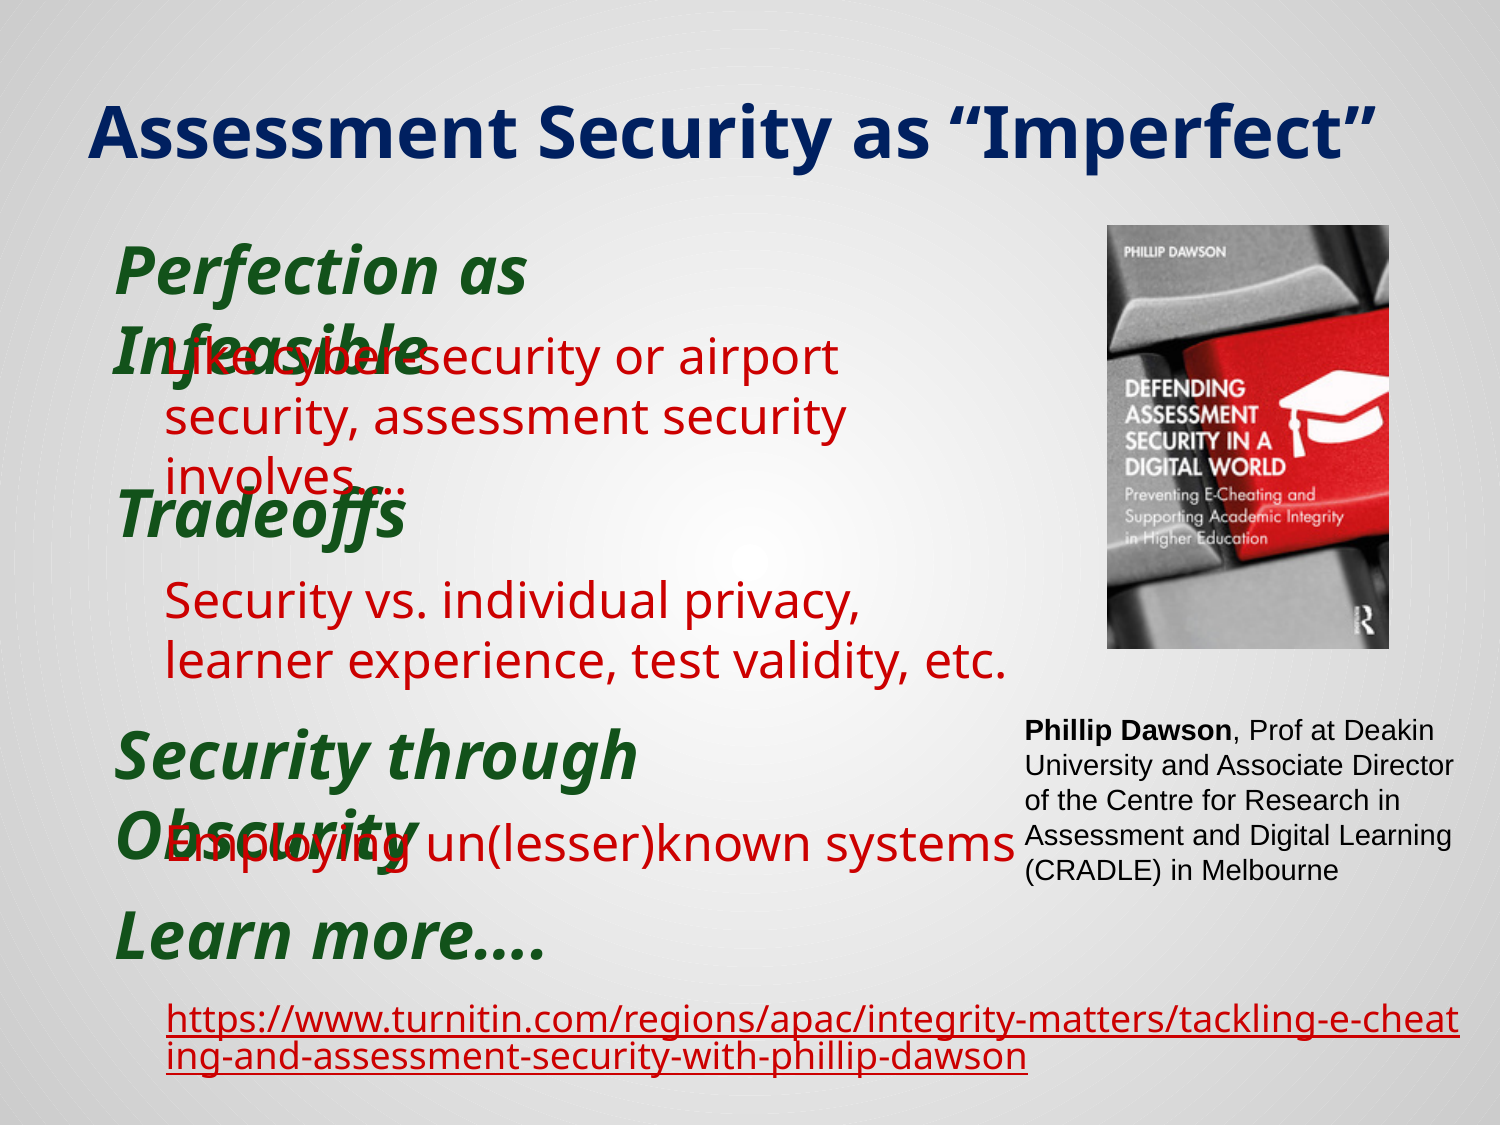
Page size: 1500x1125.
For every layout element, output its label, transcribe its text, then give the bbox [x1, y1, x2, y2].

text_box Employing un(lesser)known systems [149, 804, 1050, 880]
text_box Learn more…. [99, 885, 713, 980]
text_box Like cyber-security or airport security, assessment security involves…. [150, 316, 1019, 512]
picture [1107, 225, 1390, 650]
text_box Assessment Security as “Imperfect” [51, 78, 1414, 200]
text_box Phillip Dawson, Prof at Deakin University and Associate Director of the Centre for Research in Assessment and Digital Learning (CRADLE) in Melbourne [1009, 704, 1494, 894]
text_box Tradeoffs [99, 463, 864, 558]
text_box Security vs. individual privacy, learner experience, test validity, etc. [149, 560, 1050, 696]
text_box Perfection as Infeasible [99, 220, 775, 396]
text_box https://www.turnitin.com/regions/apac/integrity-matters/tackling-e-cheating-and-assessment-security-with-phillip-dawson [150, 987, 1483, 1098]
text_box Security through Obscurity [99, 705, 864, 881]
